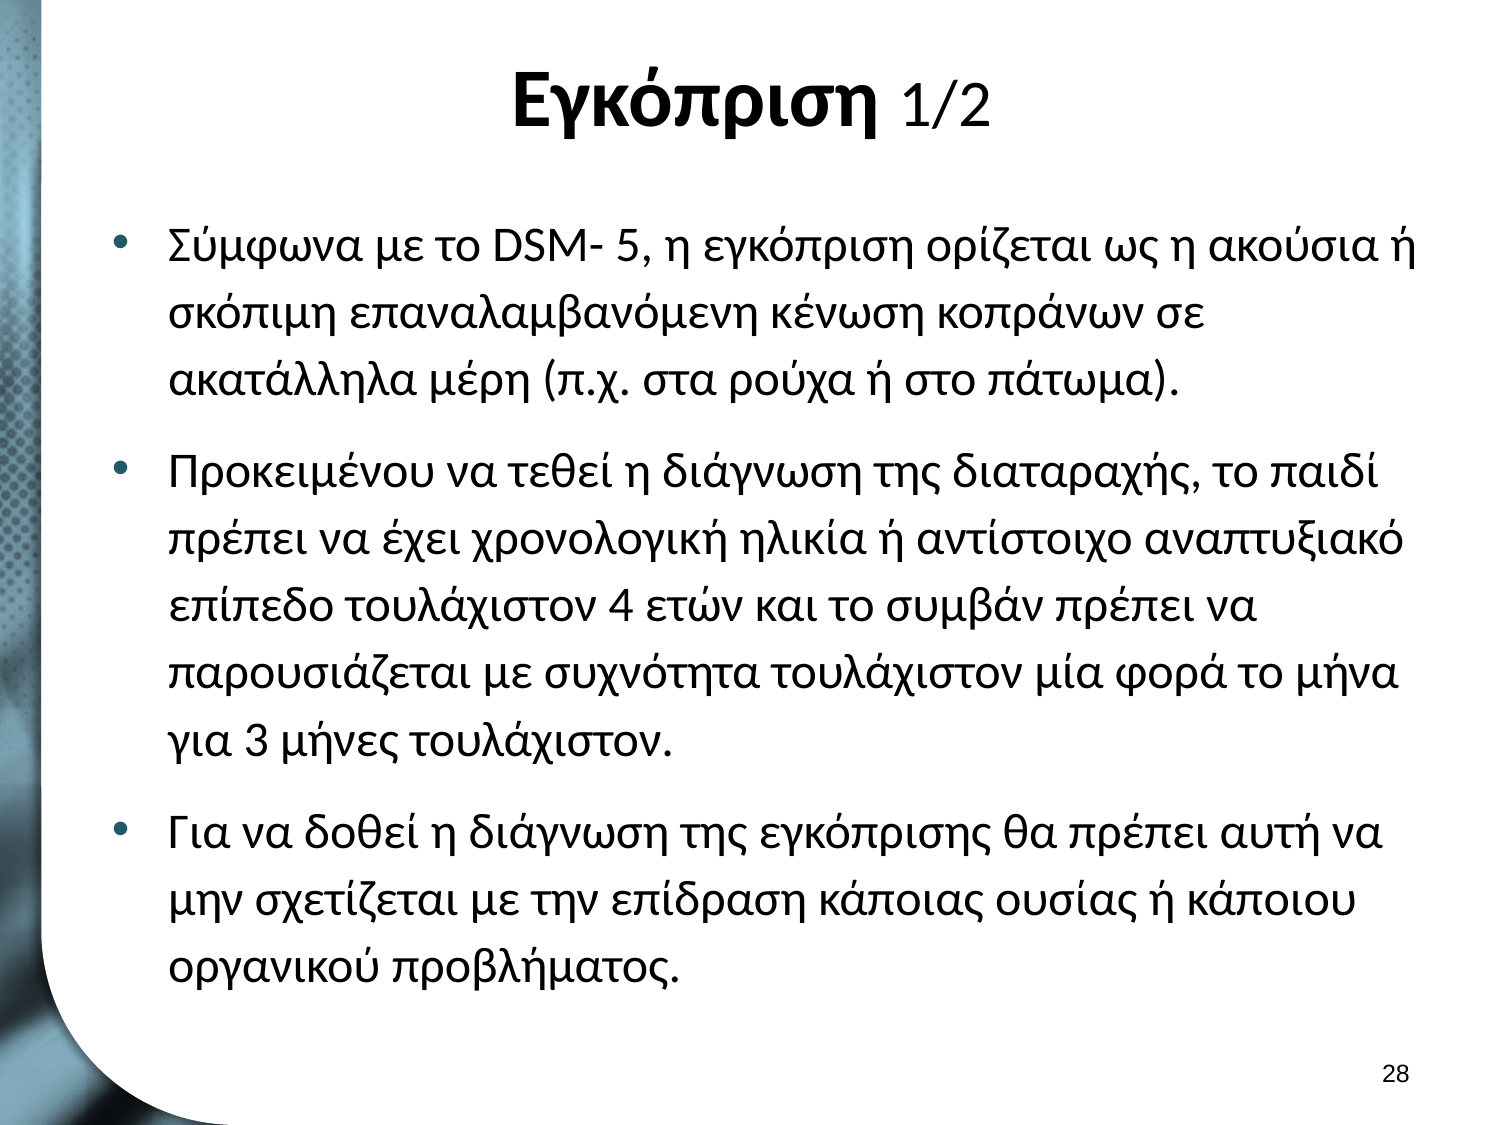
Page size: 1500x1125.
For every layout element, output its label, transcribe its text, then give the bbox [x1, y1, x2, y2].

title Εγκόπριση 1/2 [76, 19, 1427, 169]
list Σύμφωνα με το DSM- 5, η εγκόπριση ορίζεται ως η ακούσια ή σκόπιμη επαναλαμβανόμενη κένωση κοπράνων σε ακατάλληλα μέρη (π.χ. στα ρούχα ή στο πάτωμα). Προκειμένου να τεθεί η διάγνωση της διαταραχής, το παιδί πρέπει να έχει χρονολογική ηλικία ή αντίστοιχο αναπτυξιακό επίπεδο τουλάχιστον 4 ετών και το συμβάν πρέπει να παρουσιάζεται με συχνότητα τουλάχιστον μία φορά το μήνα για 3 μήνες τουλάχιστον. Για να δοθεί η διάγνωση της εγκόπρισης θα πρέπει αυτή να μην σχετίζεται με την επίδραση κάποιας ουσίας ή κάποιου οργανικού προβλήματος. [96, 196, 1447, 1024]
slide_number 27 [1074, 1042, 1425, 1103]
